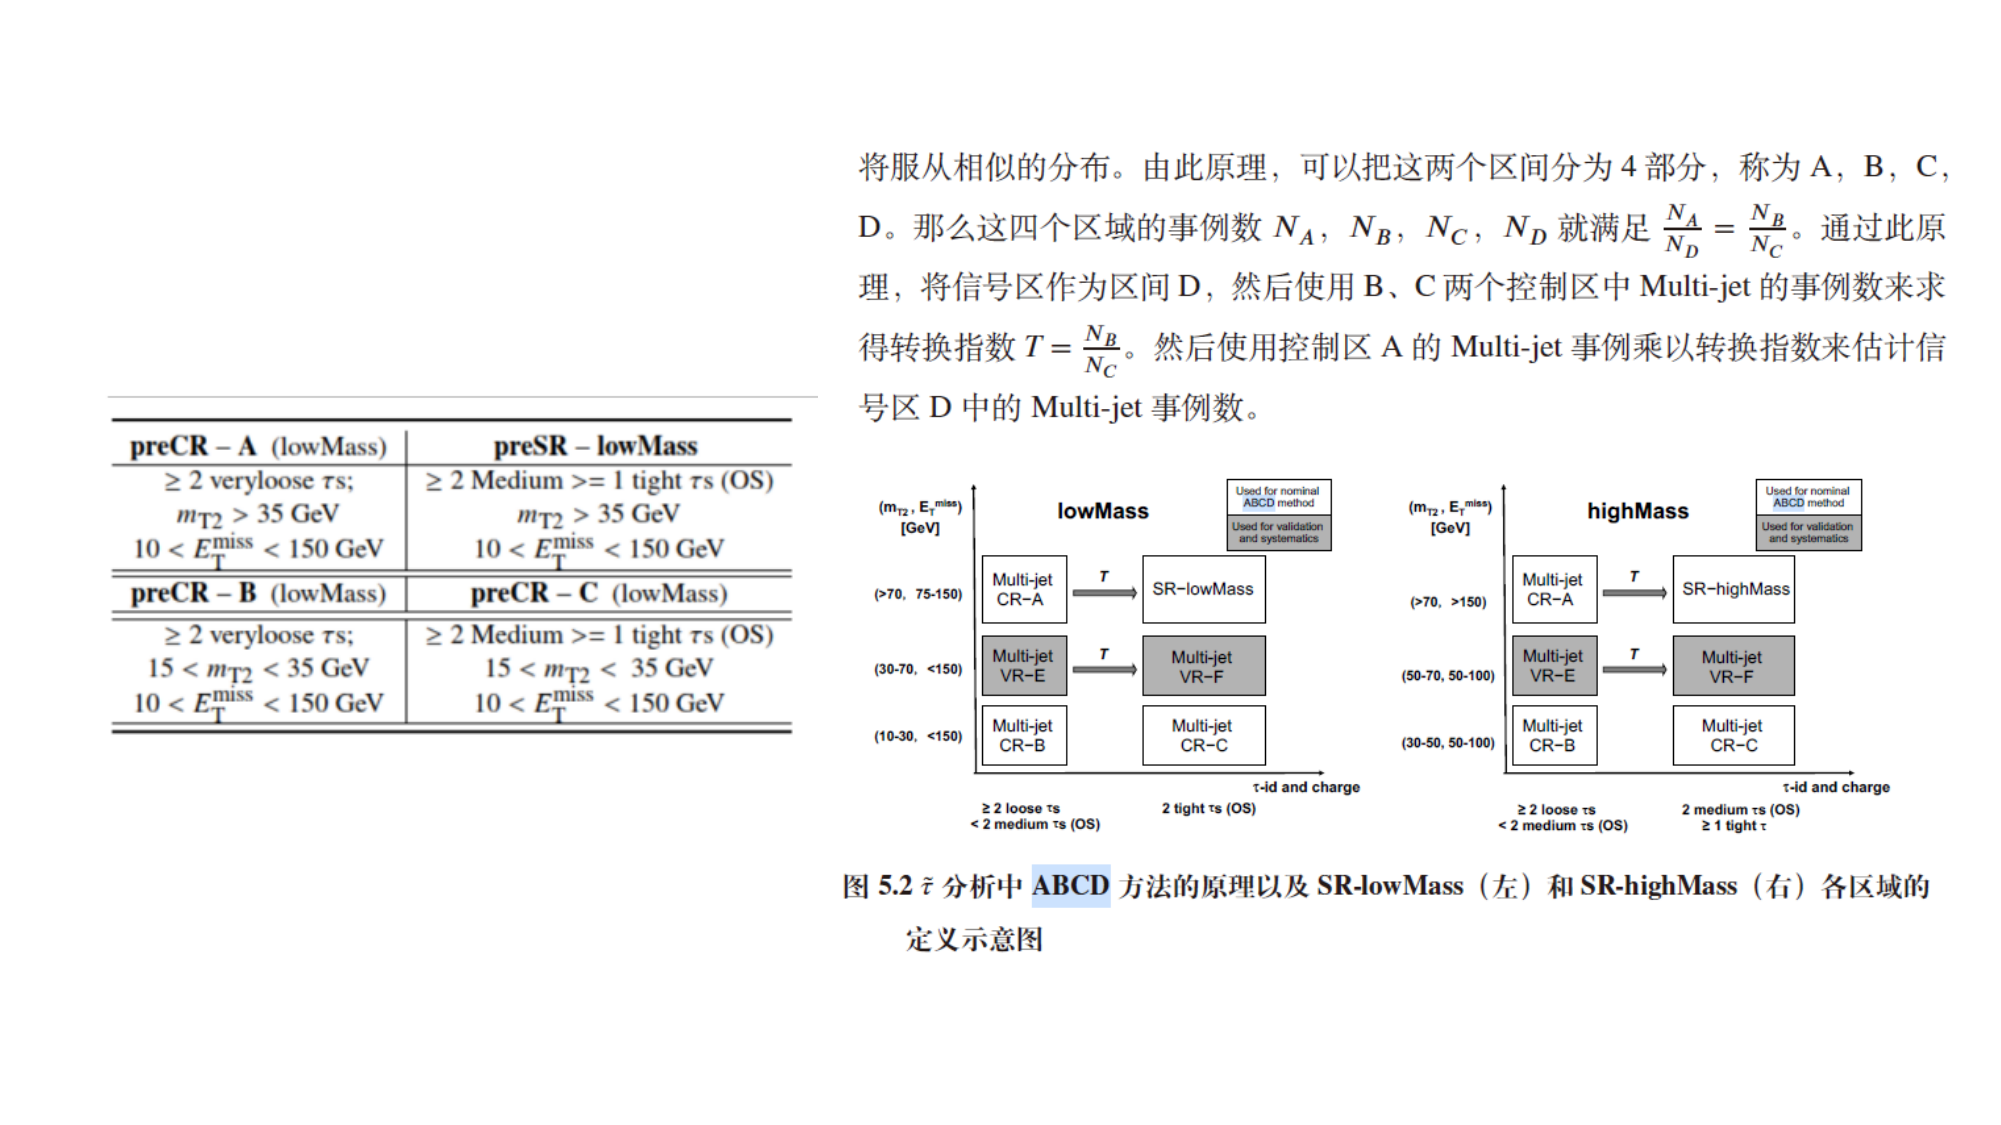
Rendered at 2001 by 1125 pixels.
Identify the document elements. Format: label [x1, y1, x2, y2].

picture [832, 458, 1952, 979]
picture [94, 376, 818, 749]
picture [832, 133, 1985, 433]
